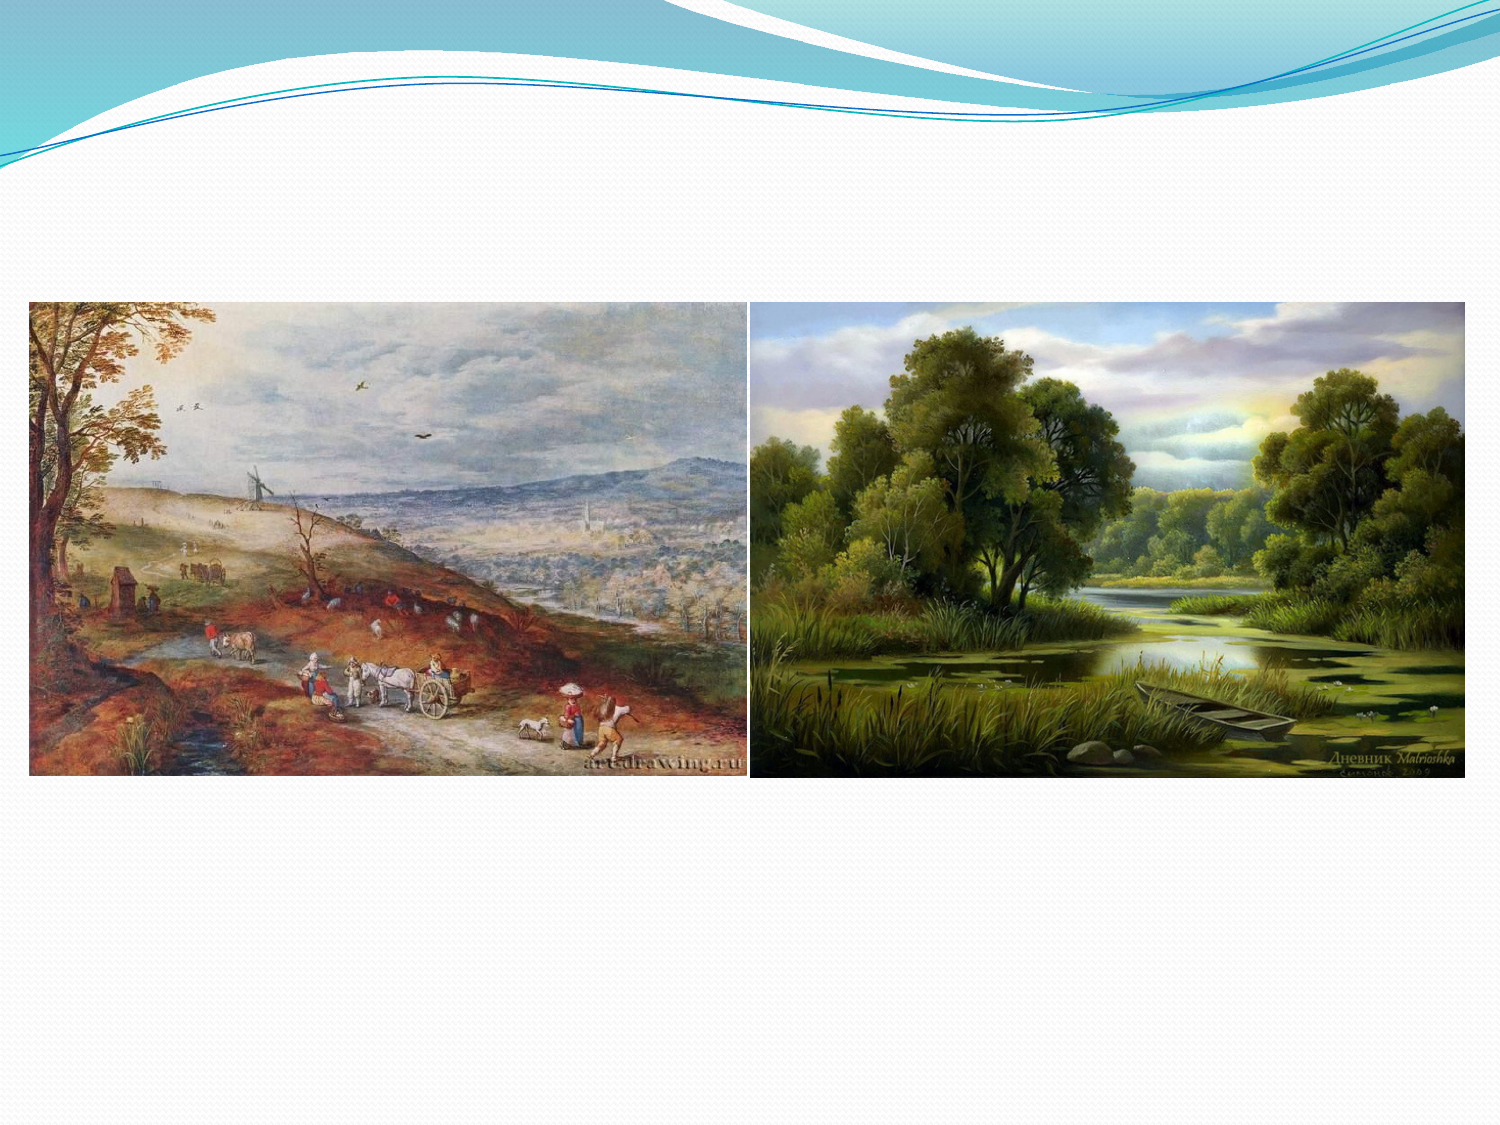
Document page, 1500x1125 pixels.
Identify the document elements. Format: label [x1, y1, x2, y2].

list [29, 302, 747, 776]
picture [749, 302, 1465, 778]
